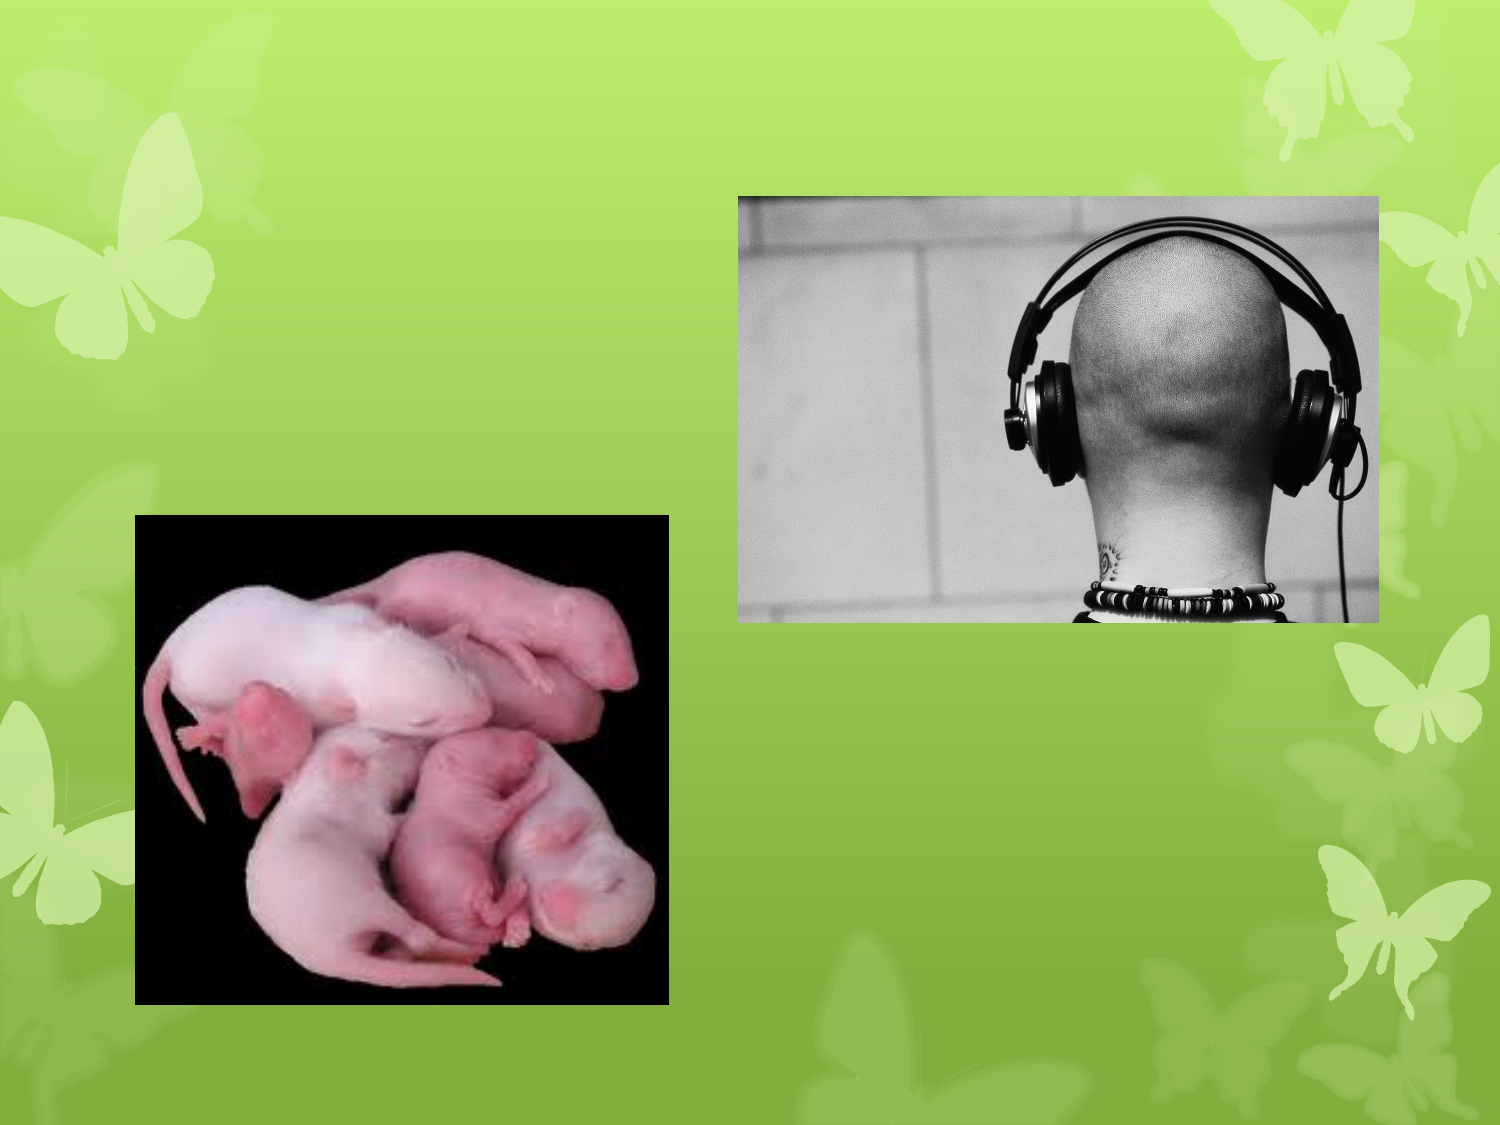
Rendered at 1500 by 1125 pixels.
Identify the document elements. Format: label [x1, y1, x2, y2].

picture [737, 195, 1379, 624]
picture [135, 514, 669, 1006]
